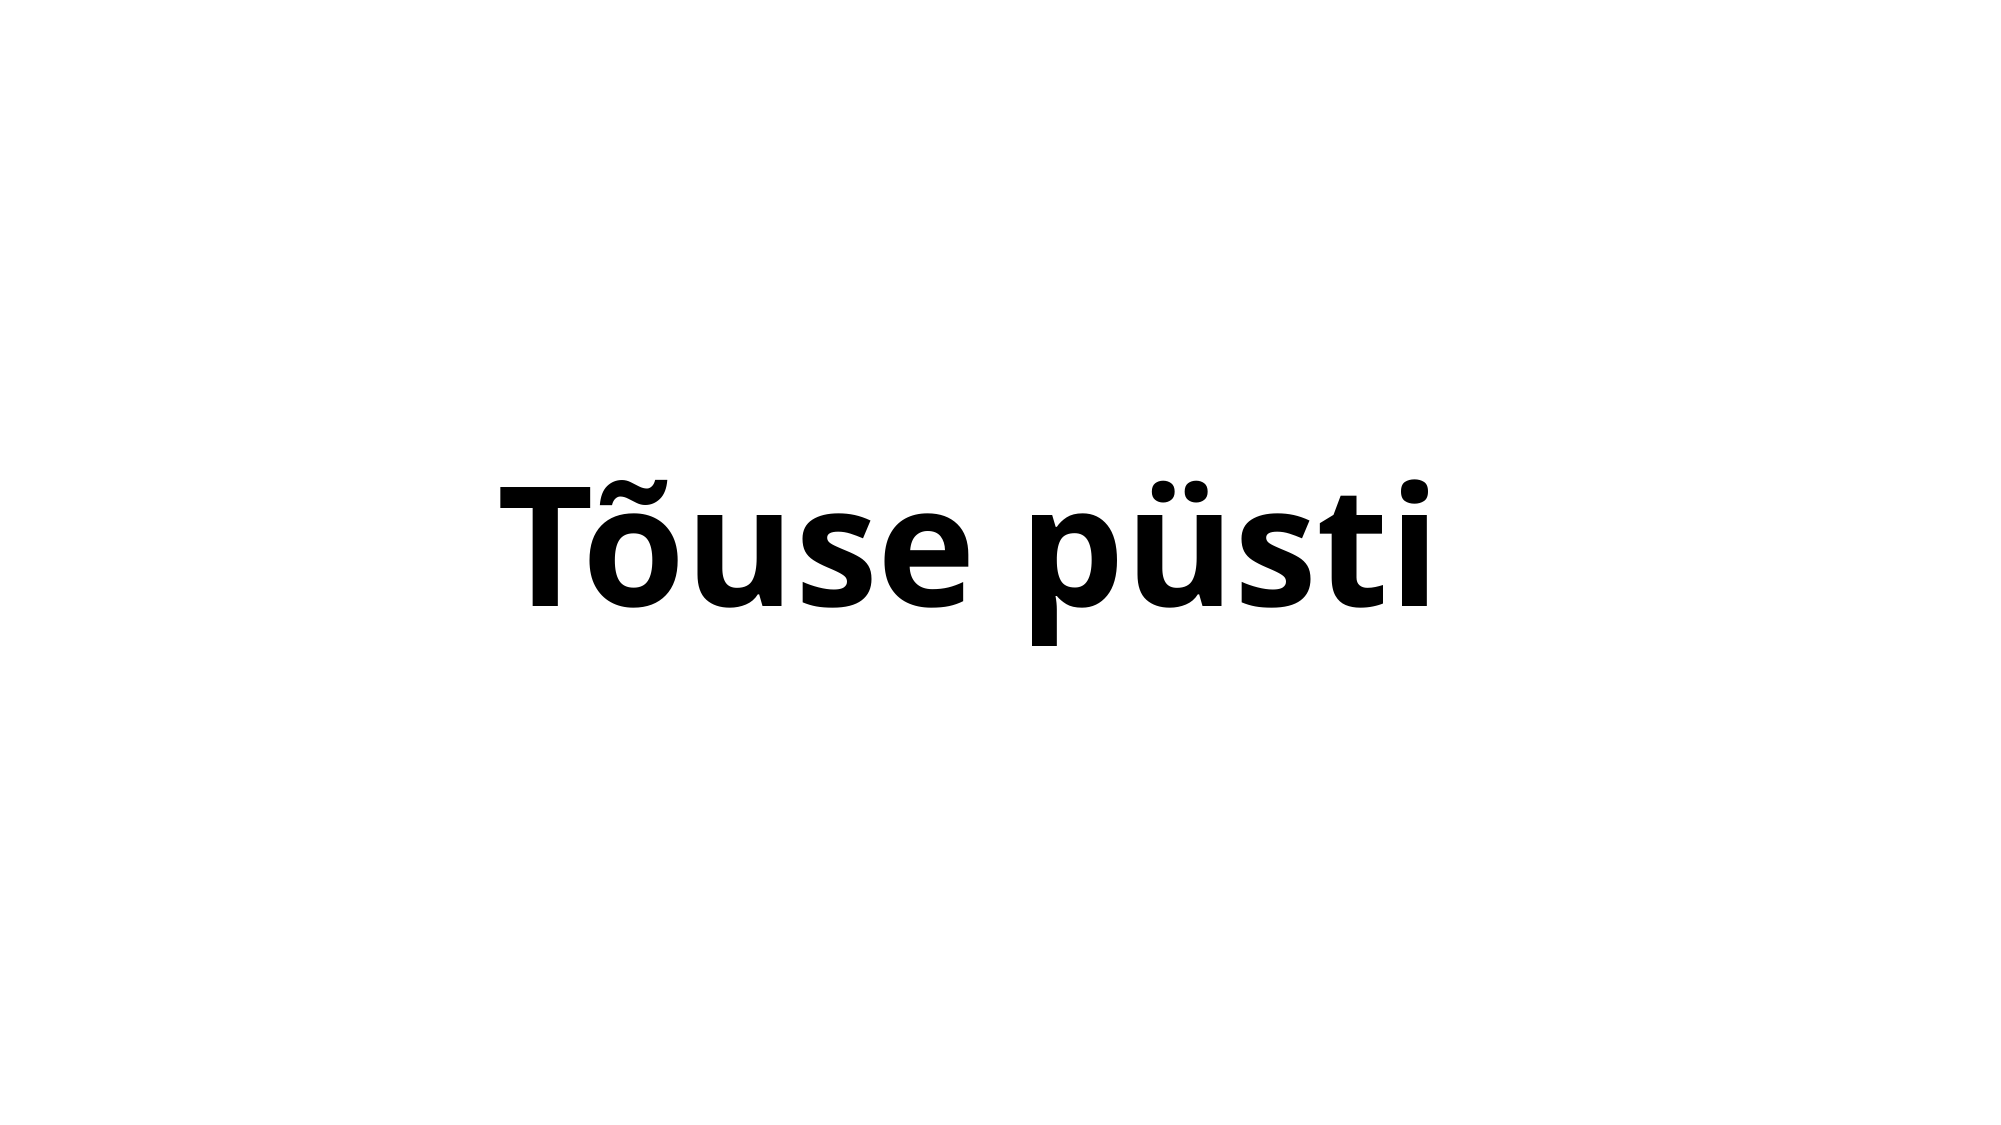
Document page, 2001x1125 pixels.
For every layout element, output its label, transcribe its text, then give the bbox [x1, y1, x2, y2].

title Tõuse püsti [263, 216, 1675, 889]
